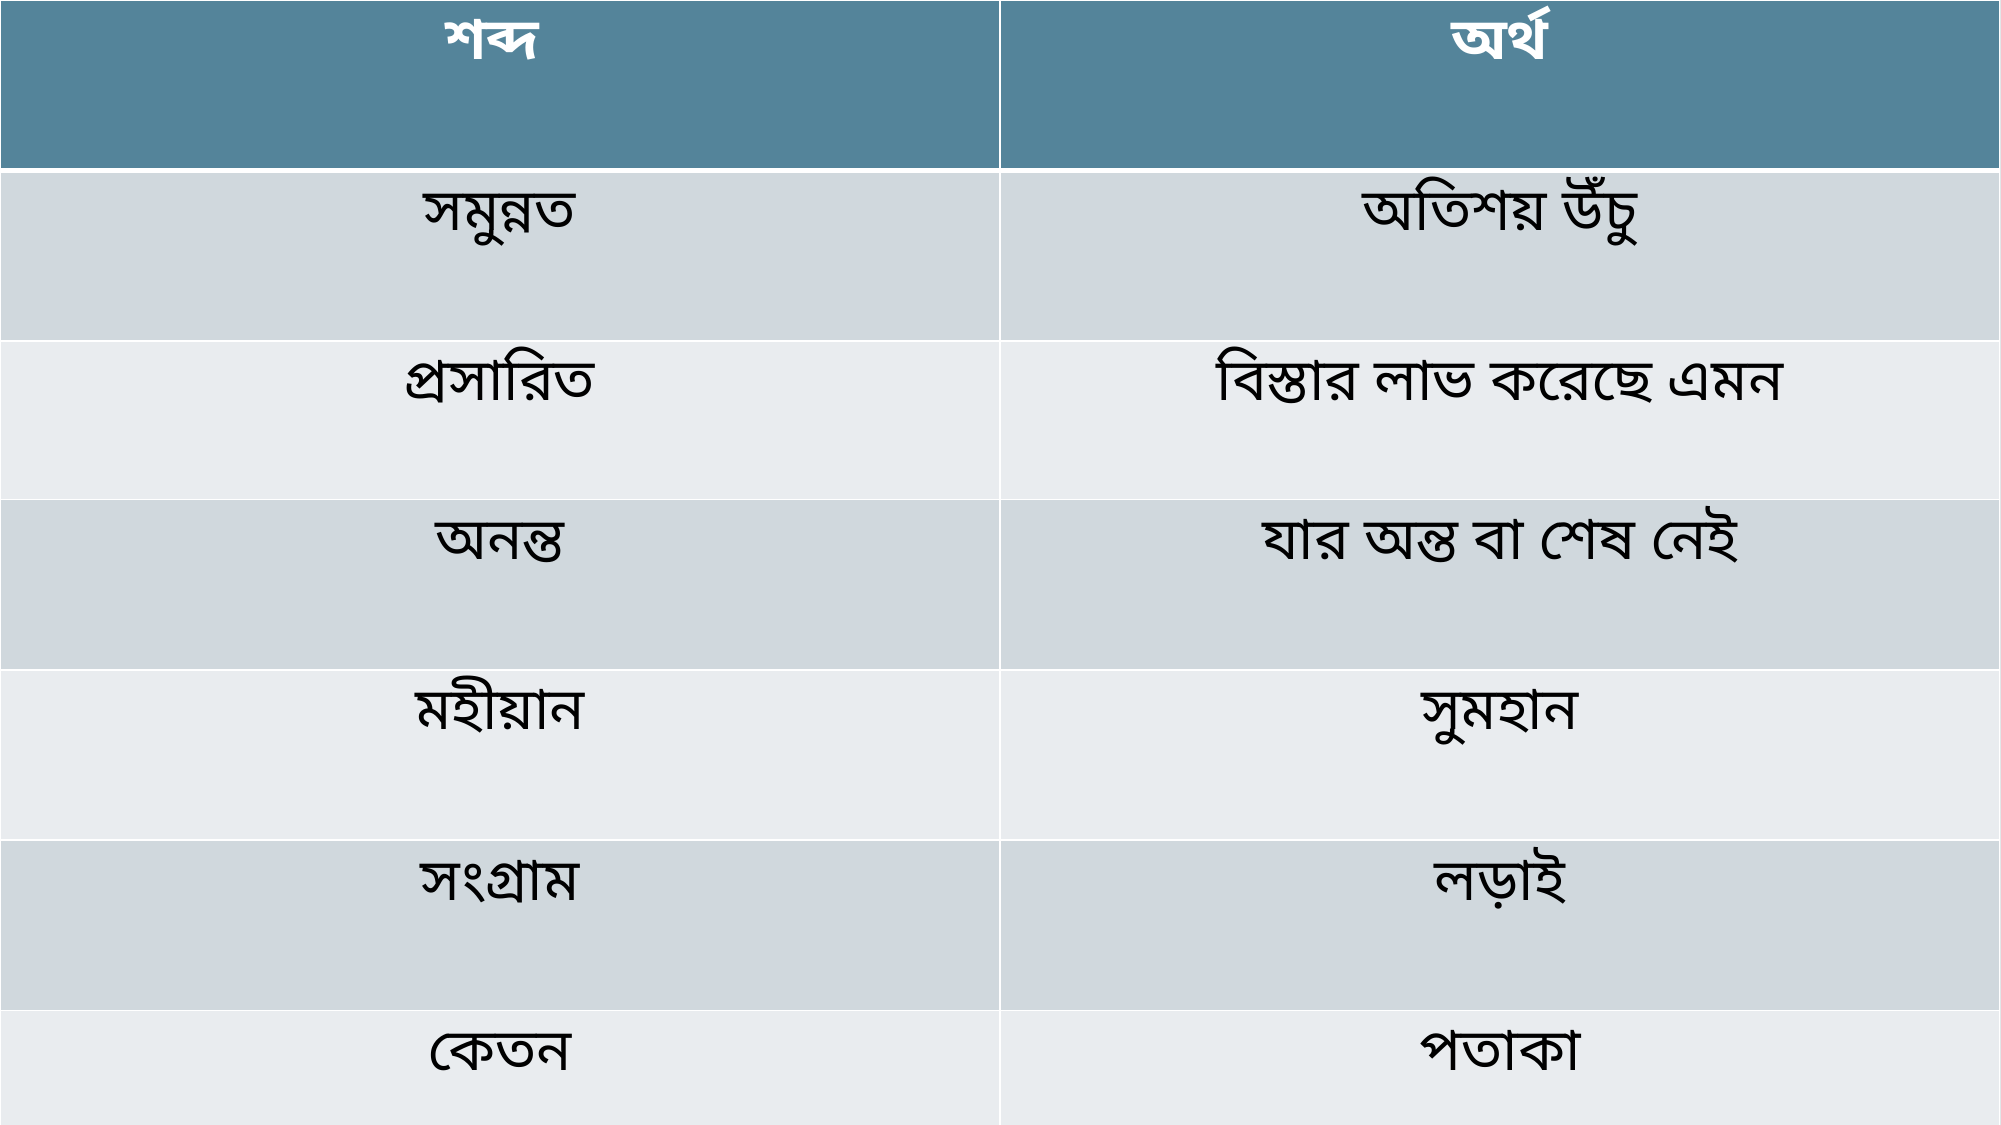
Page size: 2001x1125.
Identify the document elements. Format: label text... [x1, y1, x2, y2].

table_cell সংগ্রাম [1, 841, 999, 1010]
table_cell মহীয়ান [1, 671, 999, 839]
table_cell অনন্ত [1, 500, 999, 669]
table_cell লড়াই [1001, 841, 1999, 1010]
table_header শব্দ [1, 1, 999, 168]
table_cell যার অন্ত বা শেষ নেই [1001, 500, 1999, 669]
table_header অর্থ [1001, 1, 1999, 168]
table_cell কেতন [1, 1011, 999, 1125]
table_cell পতাকা [1001, 1011, 1999, 1125]
table_cell সমুন্নত [1, 173, 999, 340]
table_cell অতিশয় উঁচু [1001, 173, 1999, 340]
table_cell সুমহান [1001, 671, 1999, 839]
table_cell প্রসারিত [1, 342, 999, 499]
table_cell বিস্তার লাভ করেছে এমন [1001, 342, 1999, 499]
